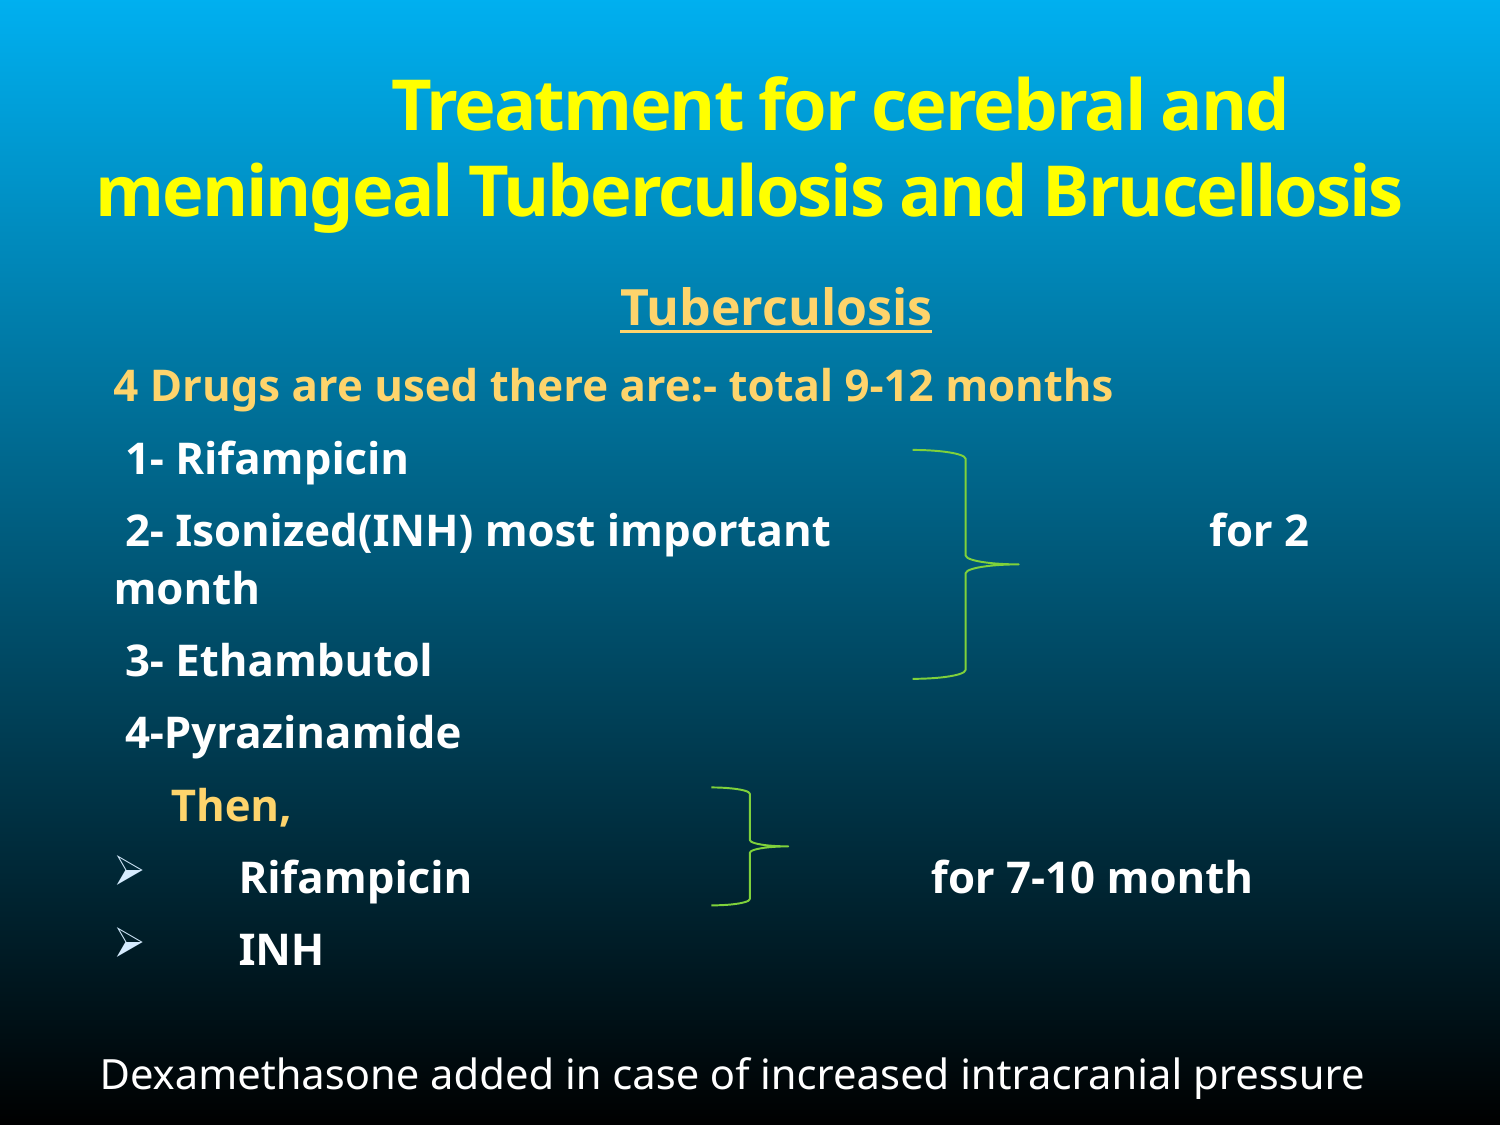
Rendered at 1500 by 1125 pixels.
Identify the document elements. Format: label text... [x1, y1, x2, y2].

text_box [912, 448, 1020, 680]
text_box Tuberculosis 4 Drugs are used there are:- total 9-12 months 1- Rifampicin 2- Isonized(INH) most important for 2 month 3- Ethambutol 4-Pyrazinamide Then, Rifampicin for 7-10 month INH [87, 248, 1438, 992]
text_box [711, 786, 790, 907]
title Treatment for cerebral and meningeal Tuberculosis and Brucellosis [75, 45, 1425, 244]
text_box Dexamethasone added in case of increased intracranial pressure [84, 1040, 1391, 1106]
